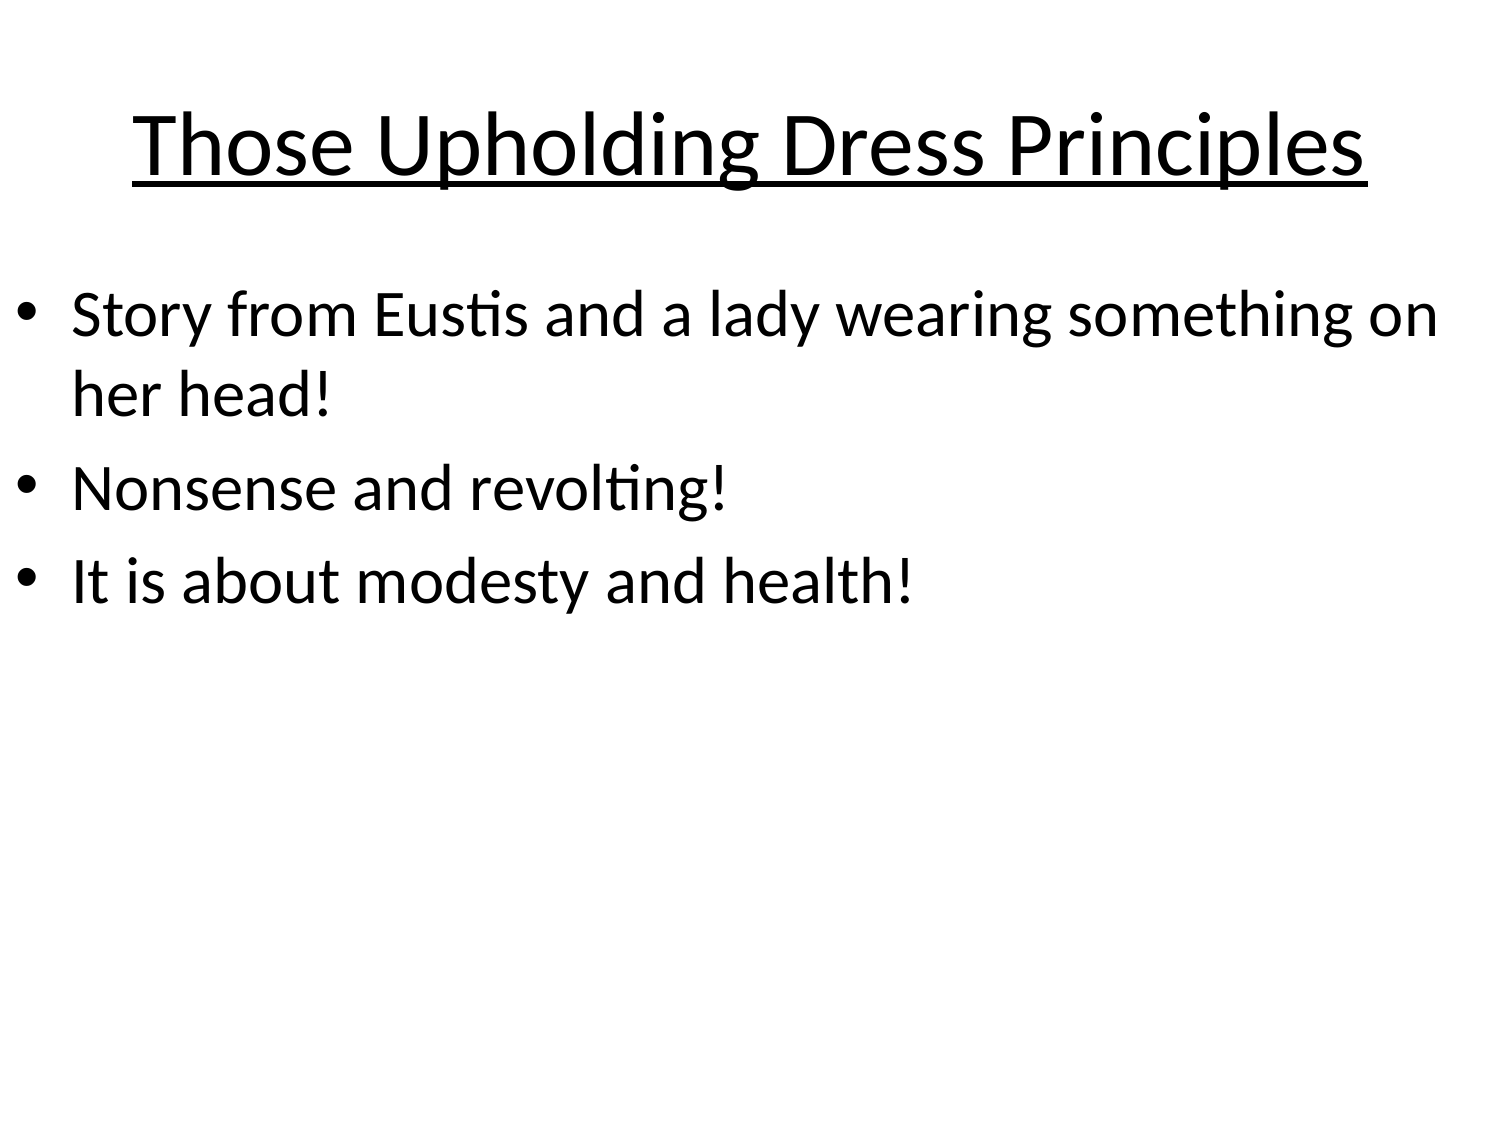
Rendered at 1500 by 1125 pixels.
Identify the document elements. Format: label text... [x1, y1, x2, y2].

title Those Upholding Dress Principles [75, 45, 1425, 233]
list Story from Eustis and a lady wearing something on her head! Nonsense and revolting! It is about modesty and health! [0, 262, 1500, 1125]
